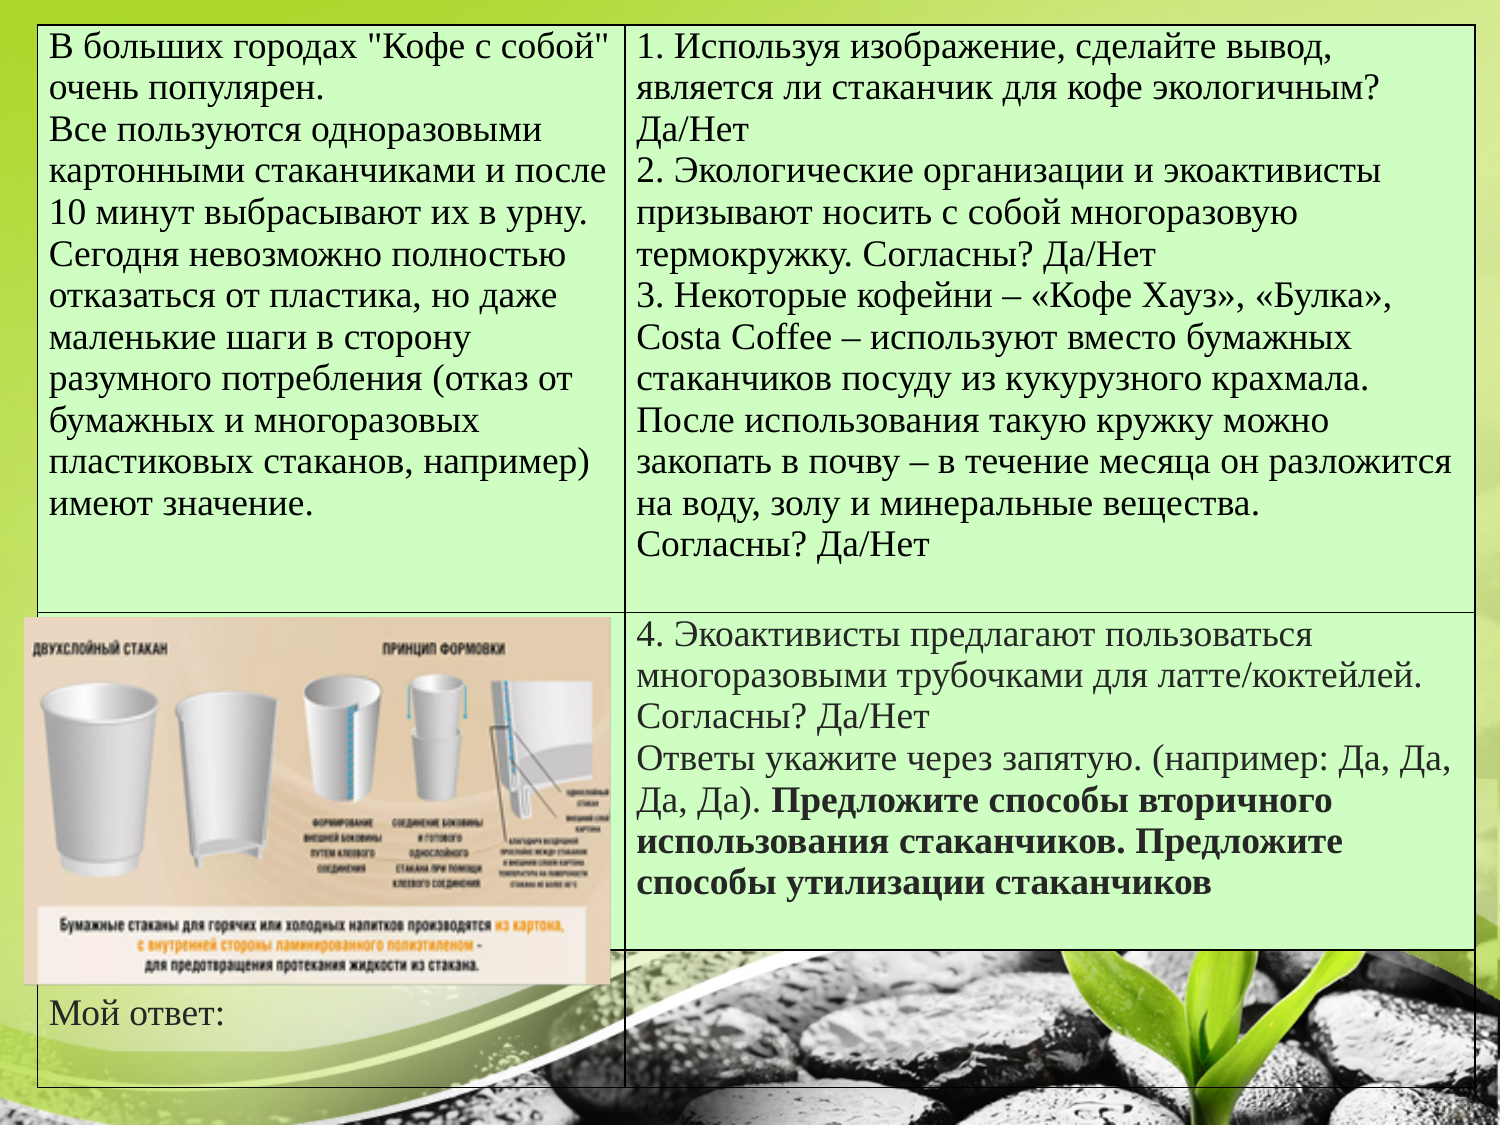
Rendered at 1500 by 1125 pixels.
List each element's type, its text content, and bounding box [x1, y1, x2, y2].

table_cell 4. Экоактивисты предлагают пользоваться многоразовыми трубочками для латте/коктейлей. Согласны? Да/Нет Ответы укажите через запятую. (например: Да, Да, Да, Да). Предложите способы вторичного использования стаканчиков. Предложите способы утилизации стаканчиков [626, 613, 1474, 949]
table_header В больших городах "Кофе с собой" очень популярен. Все пользуются одноразовыми картонными стаканчиками и после 10 минут выбрасывают их в урну. Сегодня невозможно полностью отказаться от пластика, но даже маленькие шаги в сторону разумного потребления (отказ от бумажных и многоразовых пластиковых стаканов, например) имеют значение. [38, 26, 624, 612]
table_cell [38, 613, 624, 949]
table_cell [626, 951, 1474, 1087]
picture [0, 0, 1500, 1125]
table_header 1. Используя изображение, сделайте вывод, является ли стаканчик для кофе экологичным? Да/Нет 2. Экологические организации и экоактивисты призывают носить с собой многоразовую термокружку. Согласны? Да/Нет 3. Некоторые кофейни – «Кофе Хауз», «Булка», Costa Coffee – используют вместо бумажных стаканчиков посуду из кукурузного крахмала. После использования такую кружку можно закопать в почву – в течение месяца он разложится на воду, золу и минеральные вещества. Согласны? Да/Нет [626, 26, 1474, 612]
table_cell Мой ответ: [38, 951, 624, 1087]
